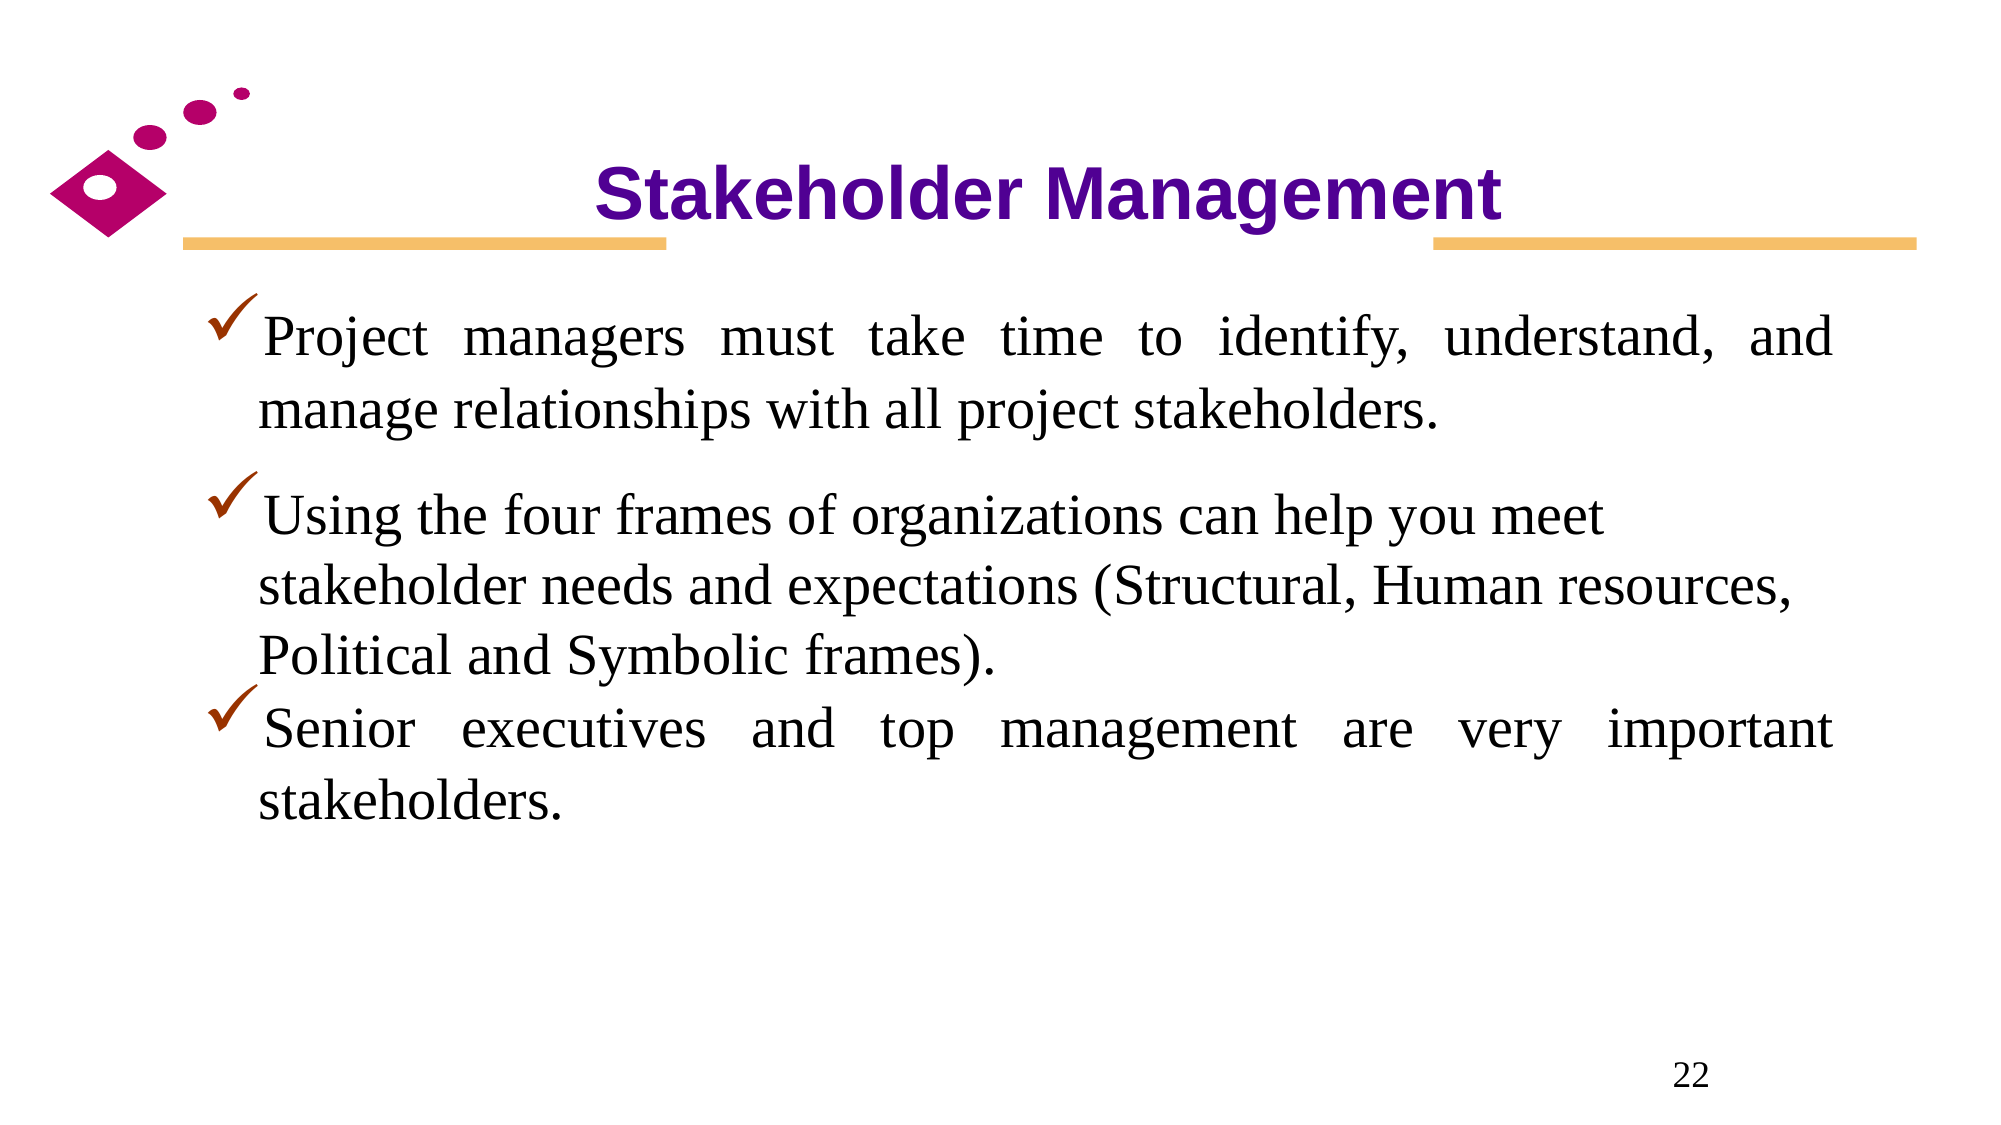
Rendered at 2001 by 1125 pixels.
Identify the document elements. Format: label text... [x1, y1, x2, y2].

list Project managers must take time to identify, understand, and manage relationships with all project stakeholders. Using the four frames of organizations can help you meet stakeholder needs and expectations (Structural, Human resources, Political and Symbolic frames). Senior executives and top management are very important stakeholders. [187, 287, 1851, 1013]
title Stakeholder Management [412, 137, 1686, 238]
slide_number 22 [1657, 1042, 1750, 1103]
